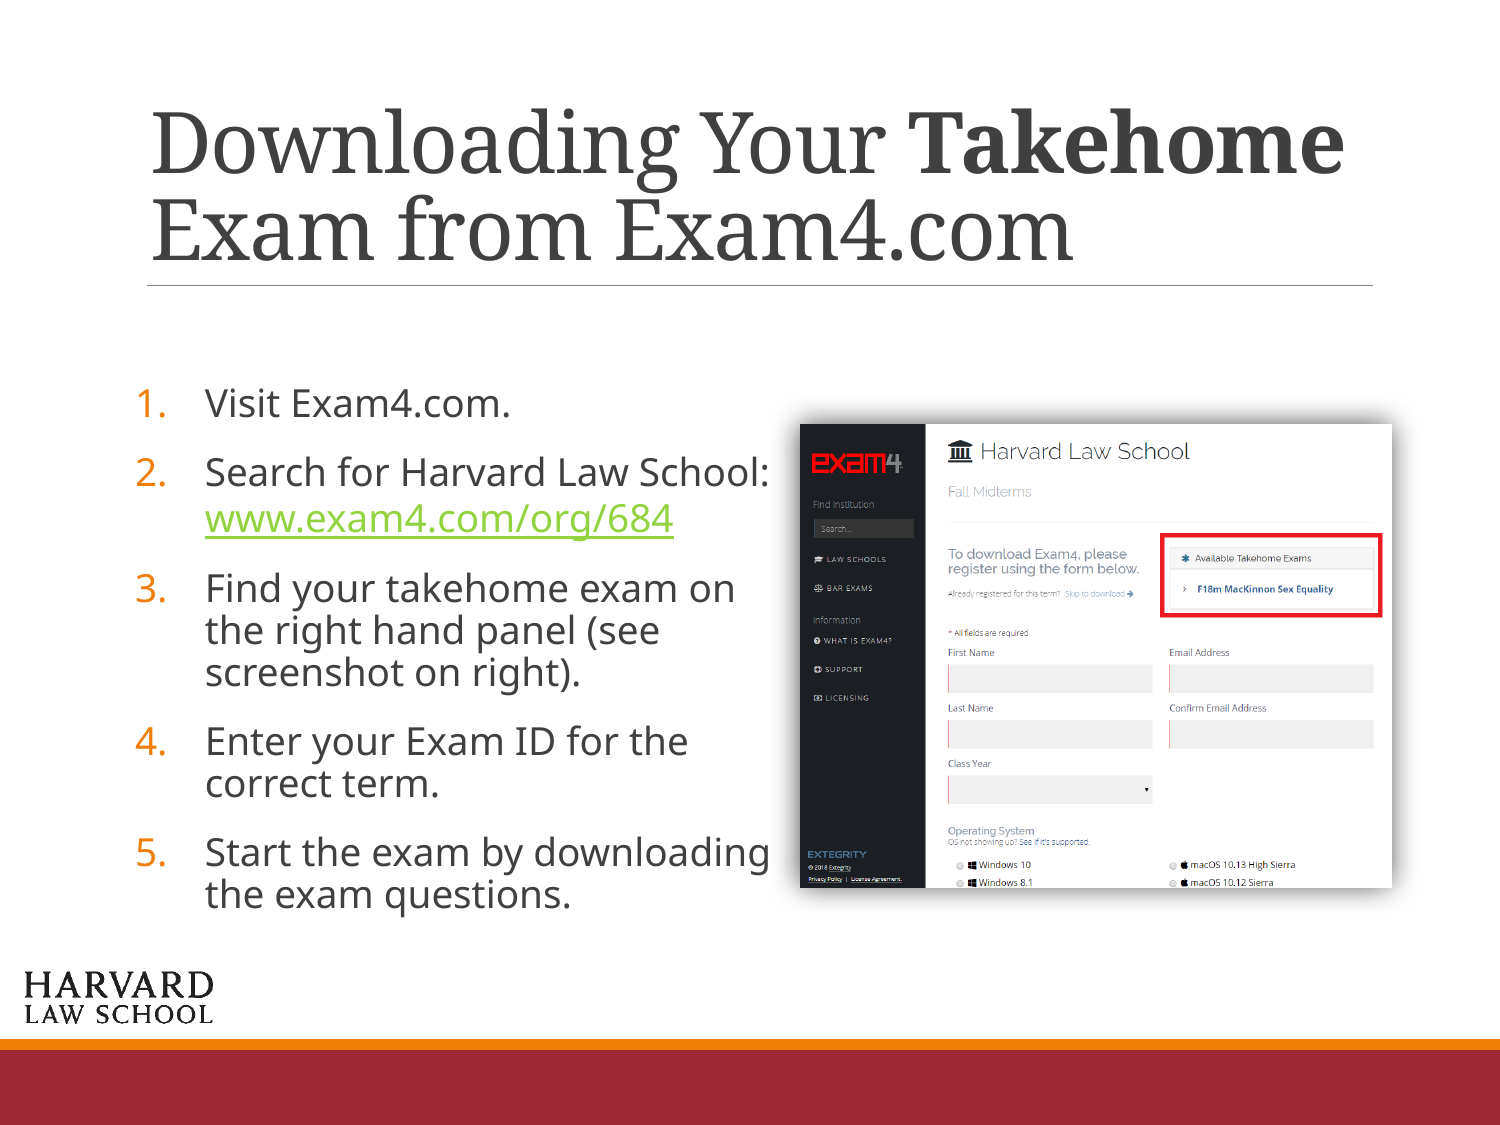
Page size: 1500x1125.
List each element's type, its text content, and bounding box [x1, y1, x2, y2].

picture [799, 424, 1392, 888]
list Visit Exam4.com. Search for Harvard Law School: www.exam4.com/org/684 Find your takehome exam on the right hand panel (see screenshot on right). Enter your Exam ID for the correct term. Start the exam by downloading the exam questions. [135, 302, 775, 963]
title Downloading Your Takehome Exam from Exam4.com [135, 47, 1373, 285]
picture [24, 961, 213, 1032]
